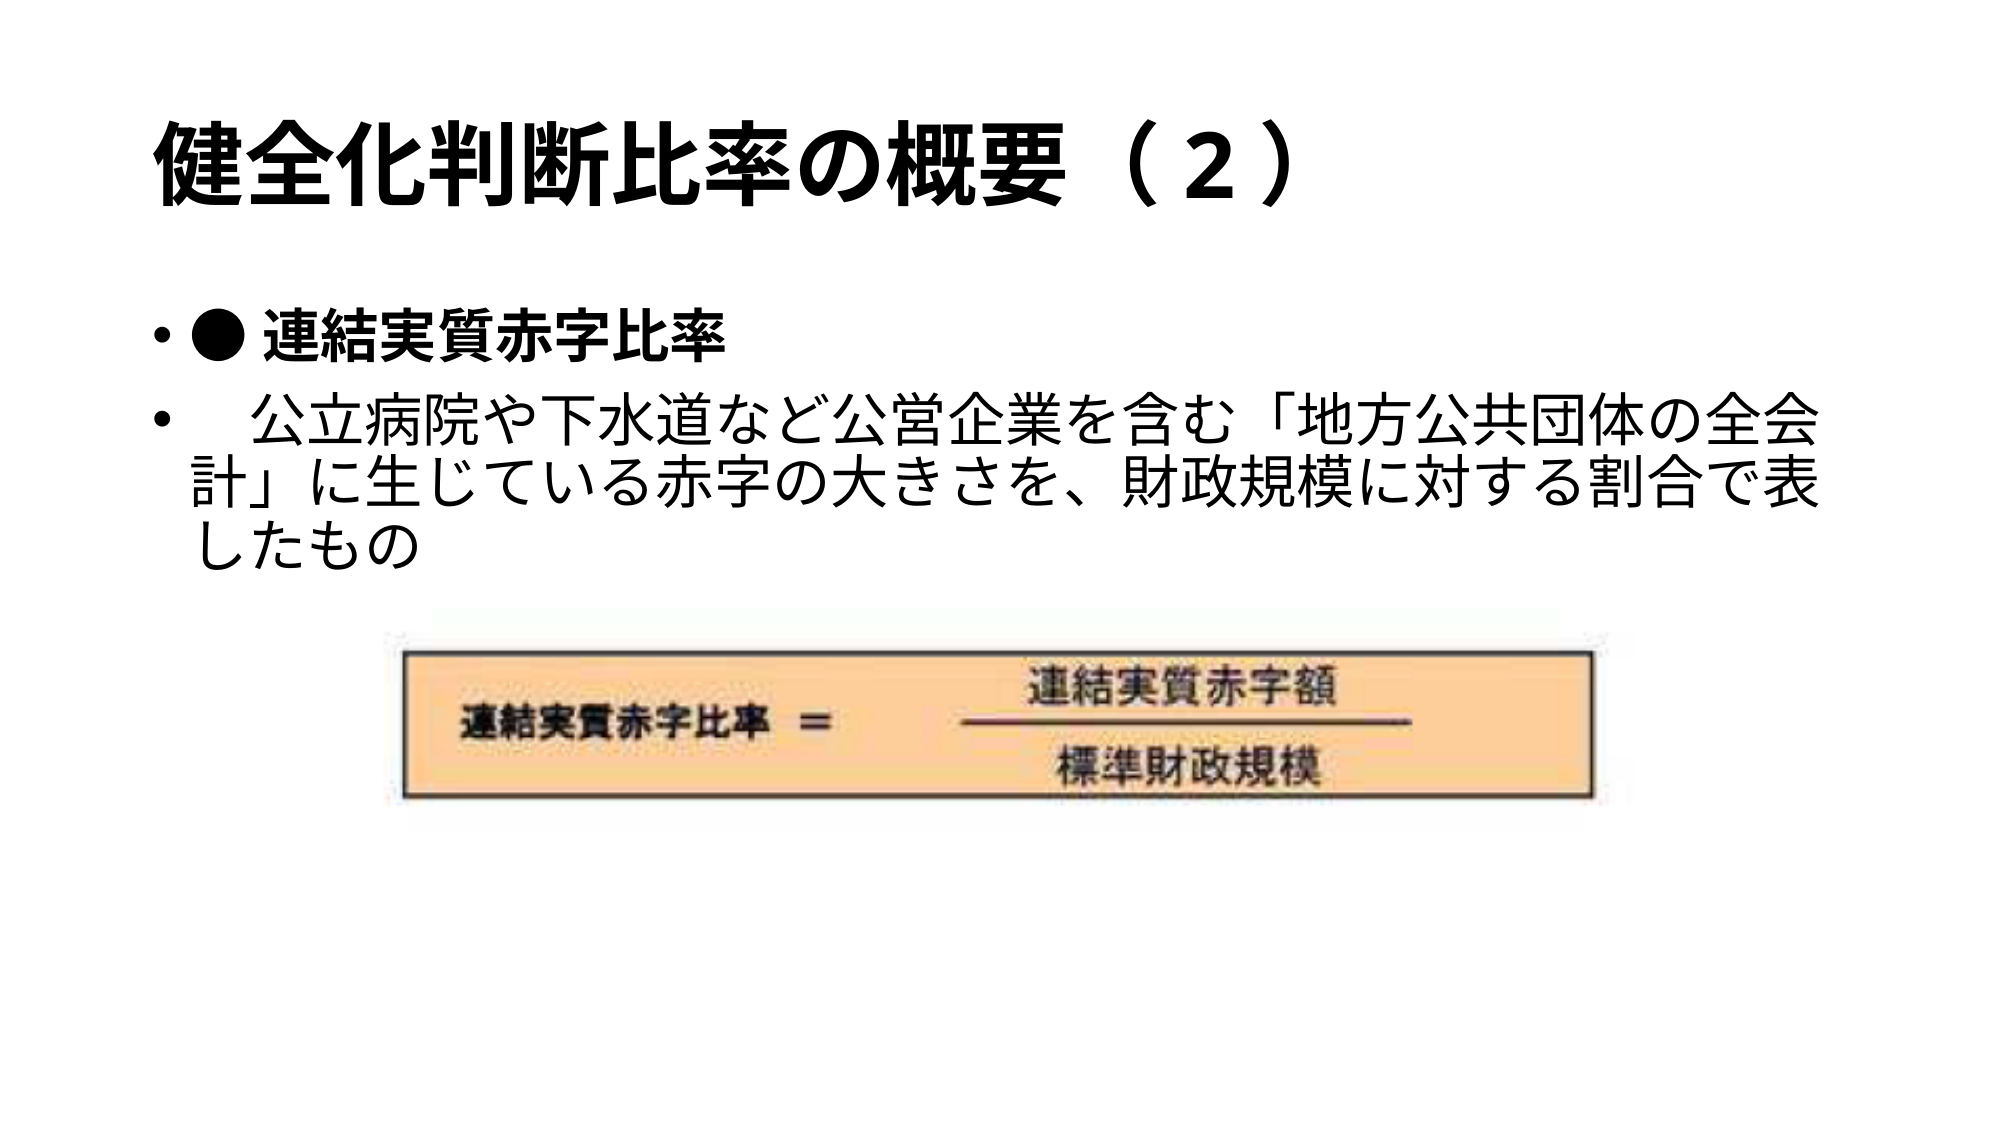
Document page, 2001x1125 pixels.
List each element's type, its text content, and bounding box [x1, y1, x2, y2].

title 健全化判断比率の概要（2） [137, 59, 1863, 278]
list ●連結実質赤字比率 公立病院や下水道など公営企業を含む「地方公共団体の全会計」に生じている赤字の大きさを、財政規模に対する割合で表したもの [137, 299, 1863, 1014]
picture [375, 609, 1675, 844]
